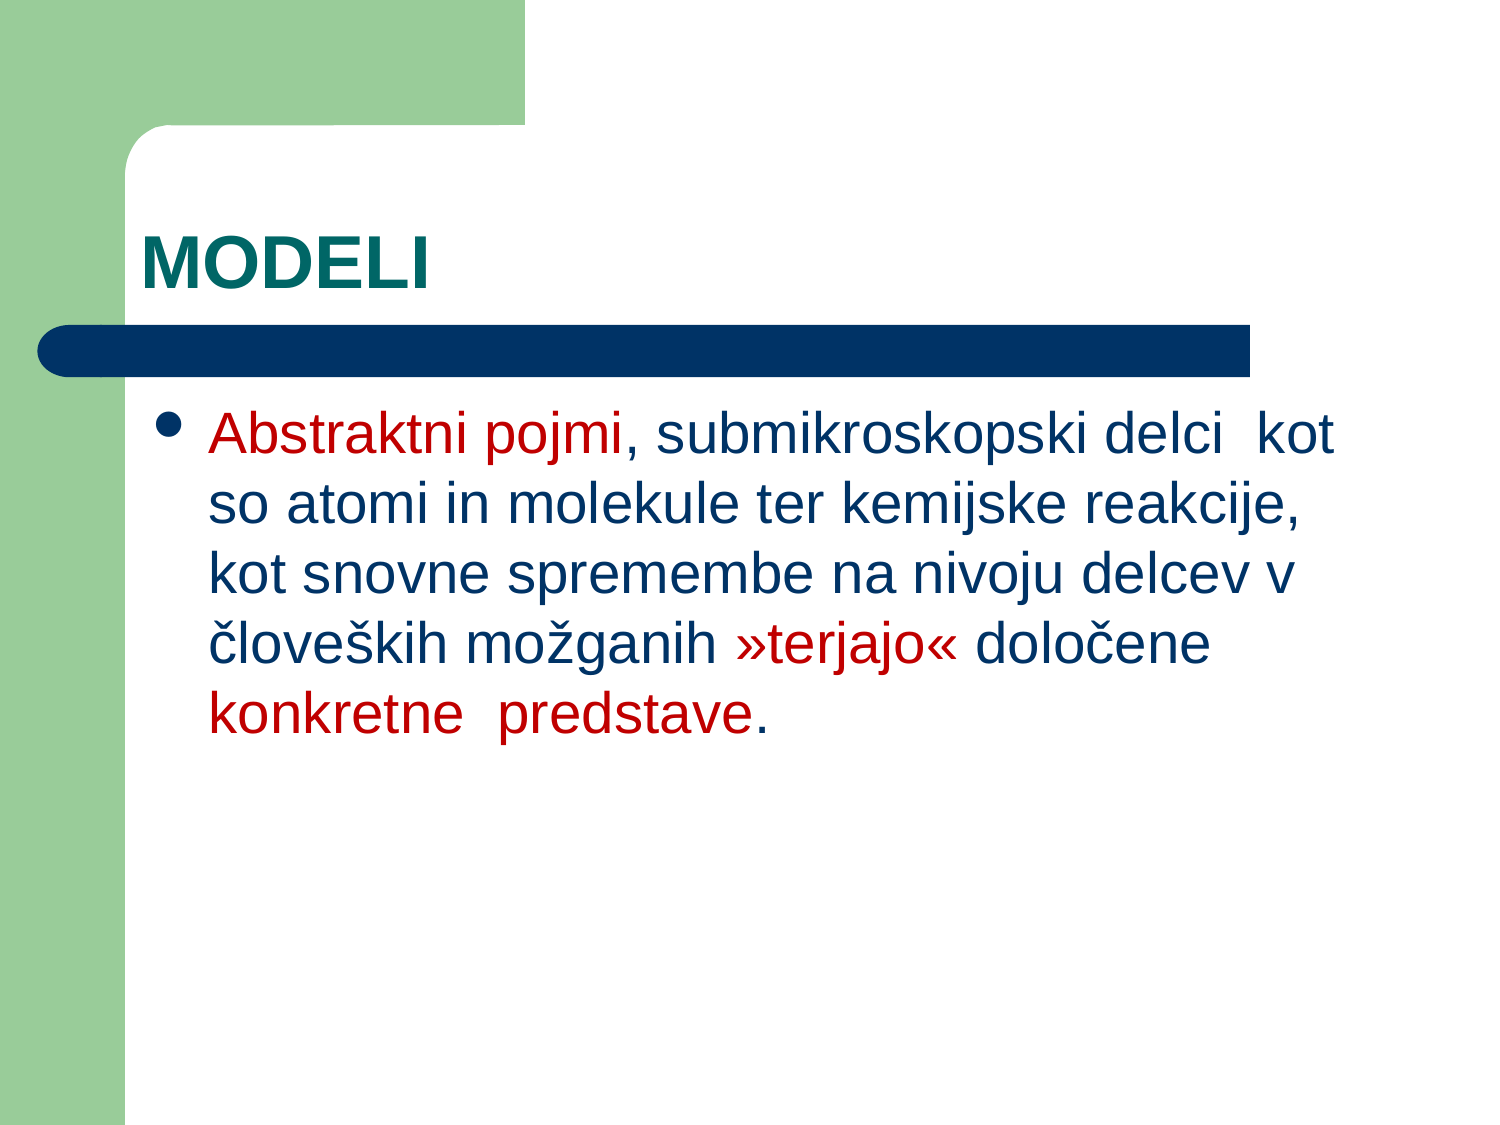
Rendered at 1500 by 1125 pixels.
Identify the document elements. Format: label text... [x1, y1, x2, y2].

list Abstraktni pojmi, submikroskopski delci kot so atomi in molekule ter kemijske reakcije, kot snovne spremembe na nivoju delcev v človeških možganih »terjajo« določene konkretne predstave. [137, 387, 1400, 999]
title MODELI [124, 124, 1426, 313]
